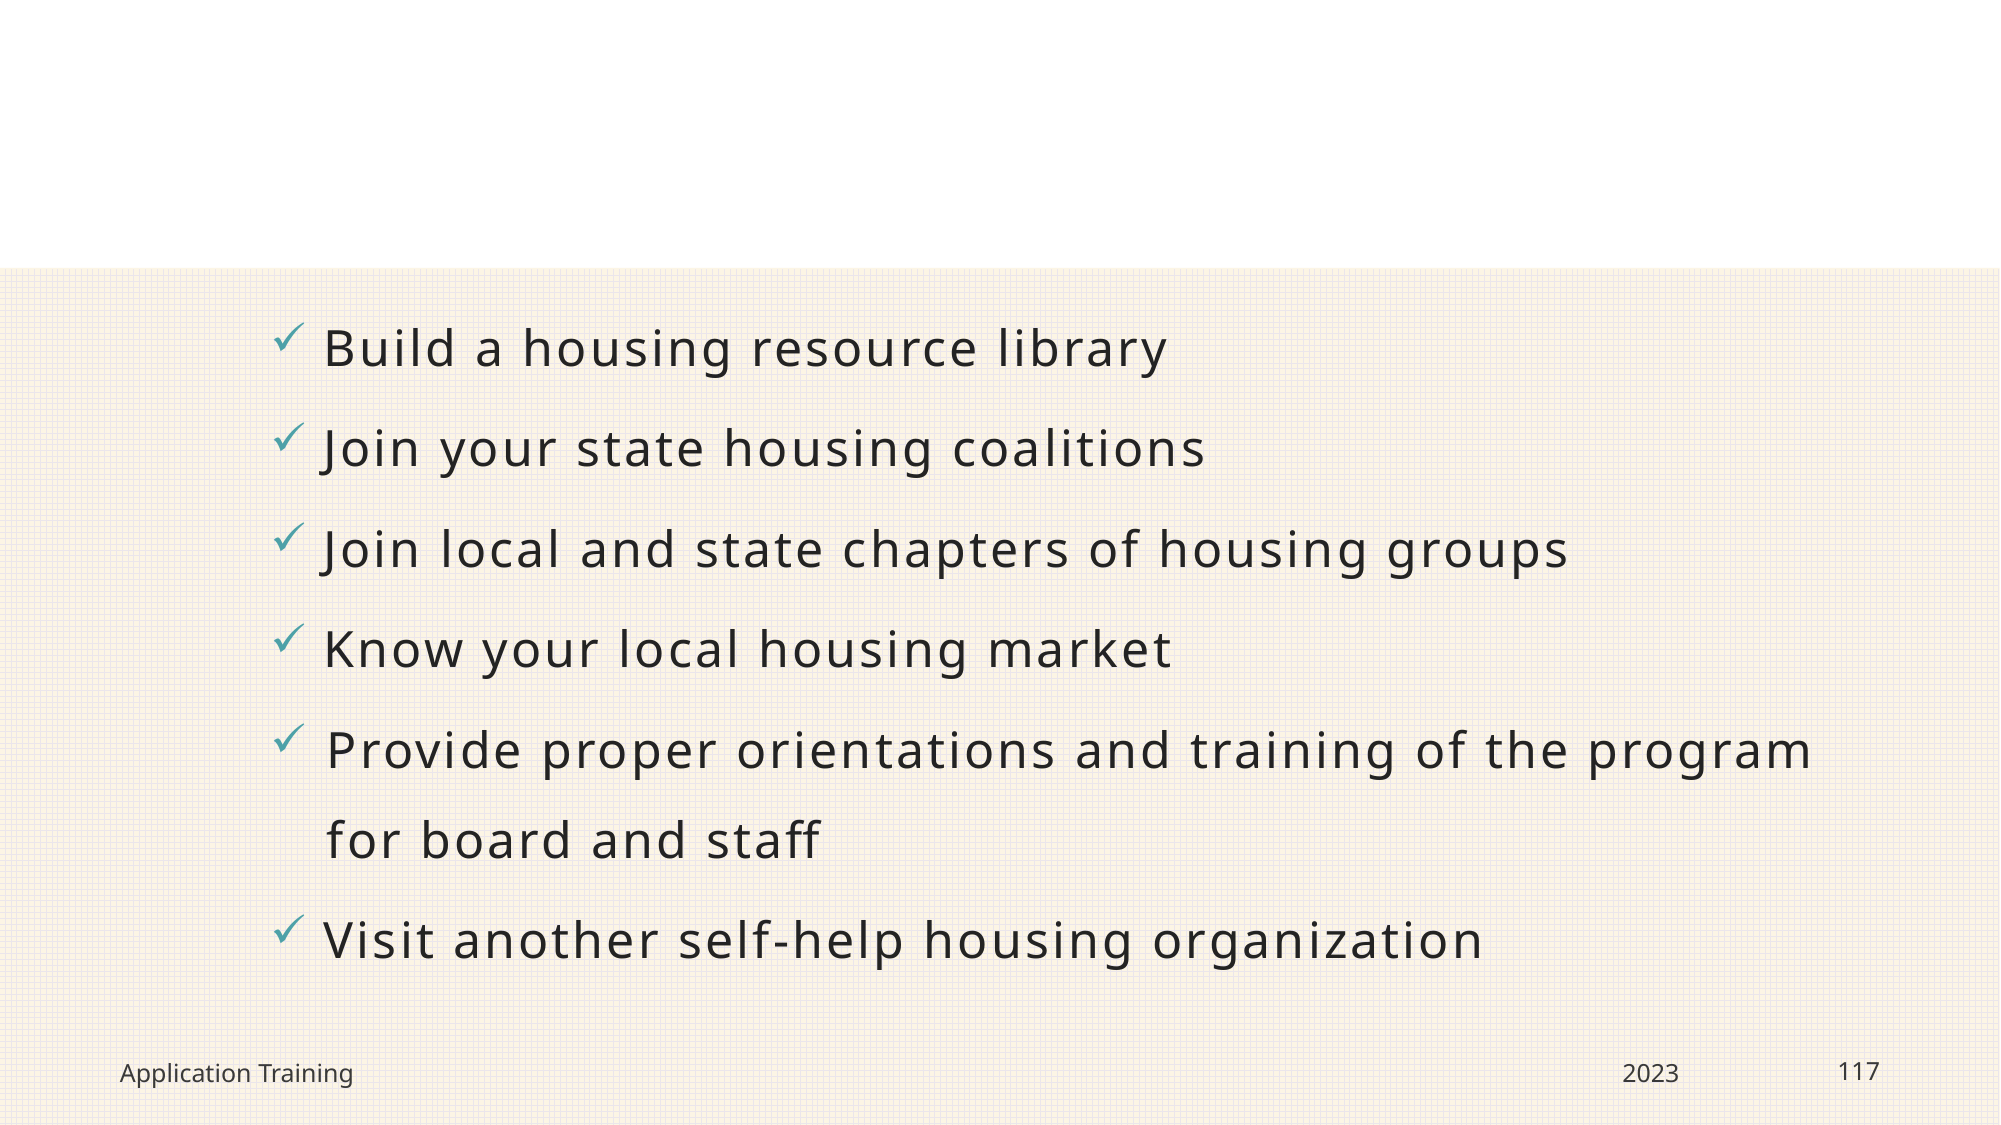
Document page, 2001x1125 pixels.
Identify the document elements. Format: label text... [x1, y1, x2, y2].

footer Application Training [104, 1061, 1137, 1103]
list Build a housing resource library Join your state housing coalitions Join local and state chapters of housing groups Know your local housing market Provide proper orientations and training of the program for board and staff Visit another self-help housing organization [104, 278, 1863, 1061]
slide_number 2023 [1196, 1061, 1695, 1103]
slide_number 117 [1756, 1042, 1896, 1103]
